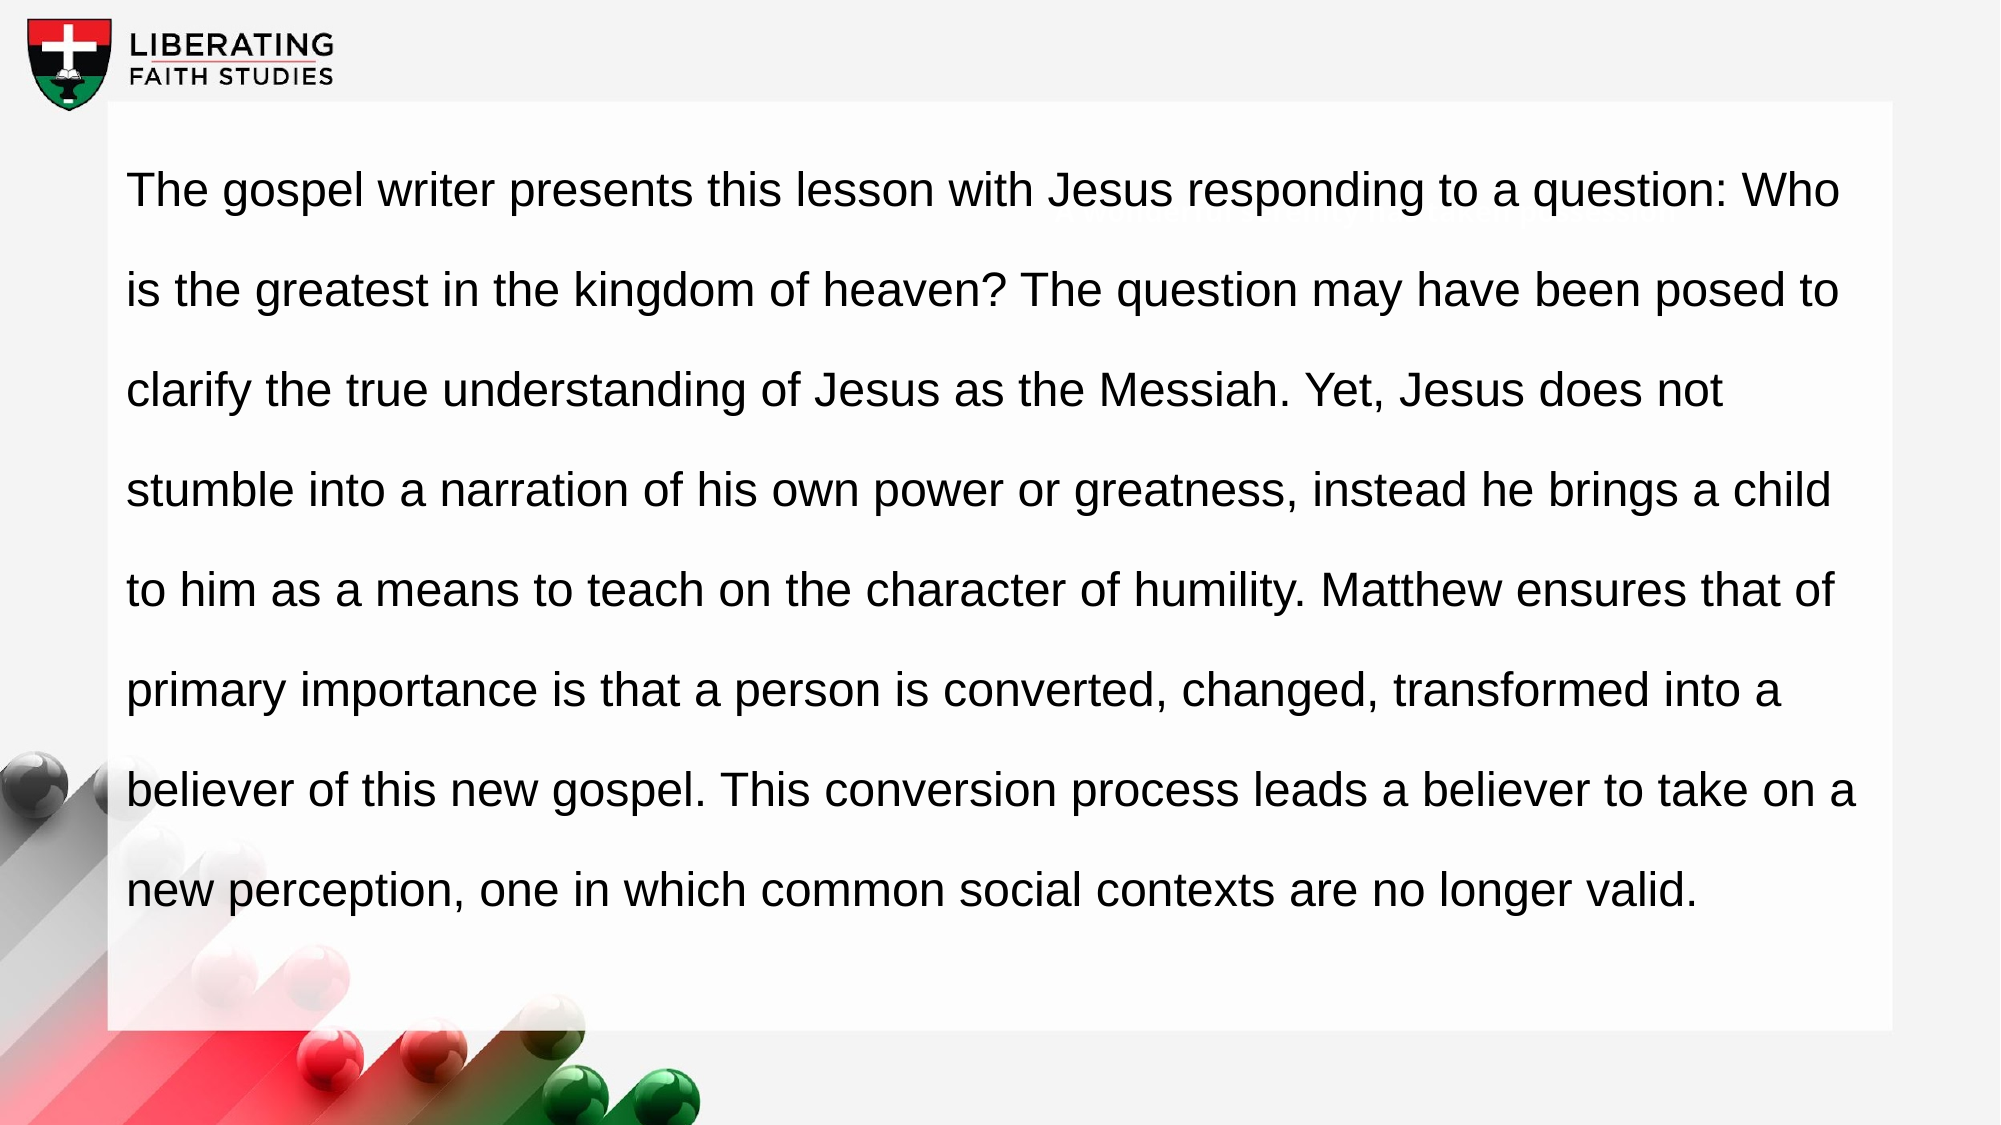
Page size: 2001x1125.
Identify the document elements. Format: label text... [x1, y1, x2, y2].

picture [0, 0, 2000, 1125]
text_box The gospel writer presents this lesson with Jesus responding to a question: Who is the greatest in the kingdom of heaven? The question may have been posed to clarify the true understanding of Jesus as the Messiah. Yet, Jesus does not stumble into a narration of his own power or greatness, instead he brings a child to him as a means to teach on the character of humility. Matthew ensures that of primary importance is that a person is converted, changed, transformed into a believer of this new gospel. This conversion process leads a believer to take on a new perception, one in which common social contexts are no longer valid. [111, 140, 1887, 956]
